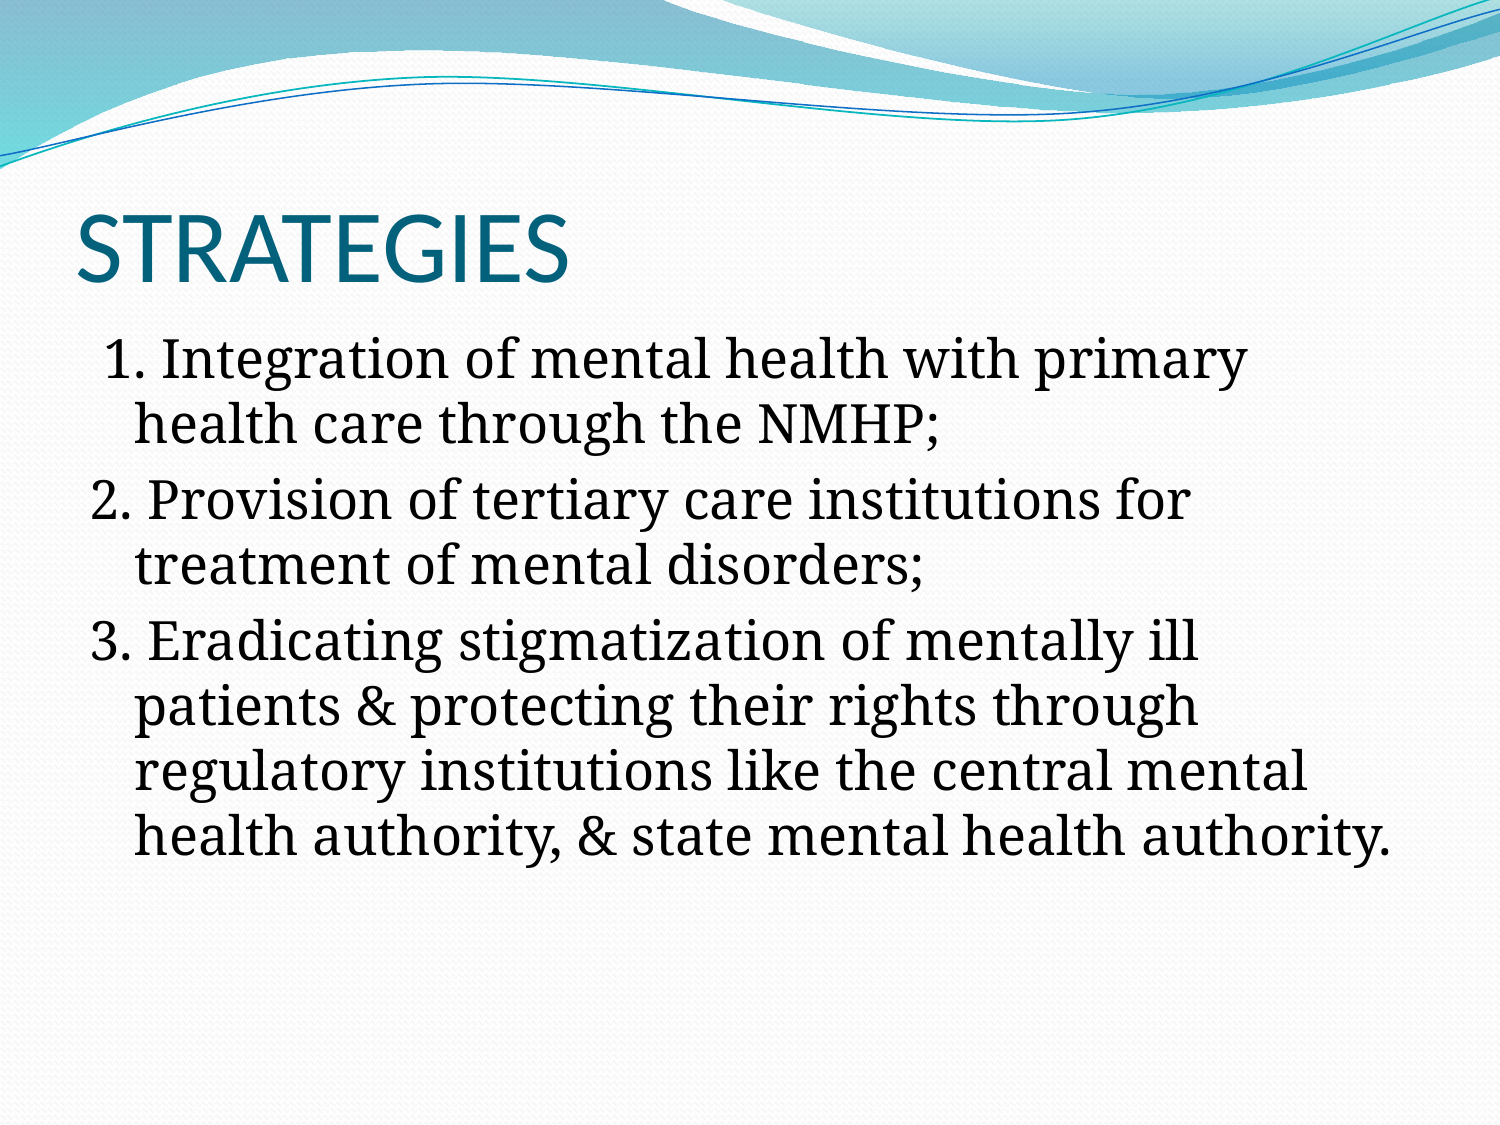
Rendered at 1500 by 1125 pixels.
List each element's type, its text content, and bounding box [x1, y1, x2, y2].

title STRATEGIES [75, 115, 1425, 303]
list 1. Integration of mental health with primary health care through the NMHP; 2. Provision of tertiary care institutions for treatment of mental disorders; 3. Eradicating stigmatization of mentally ill patients & protecting their rights through regulatory institutions like the central mental health authority, & state mental health authority. [75, 317, 1425, 1038]
